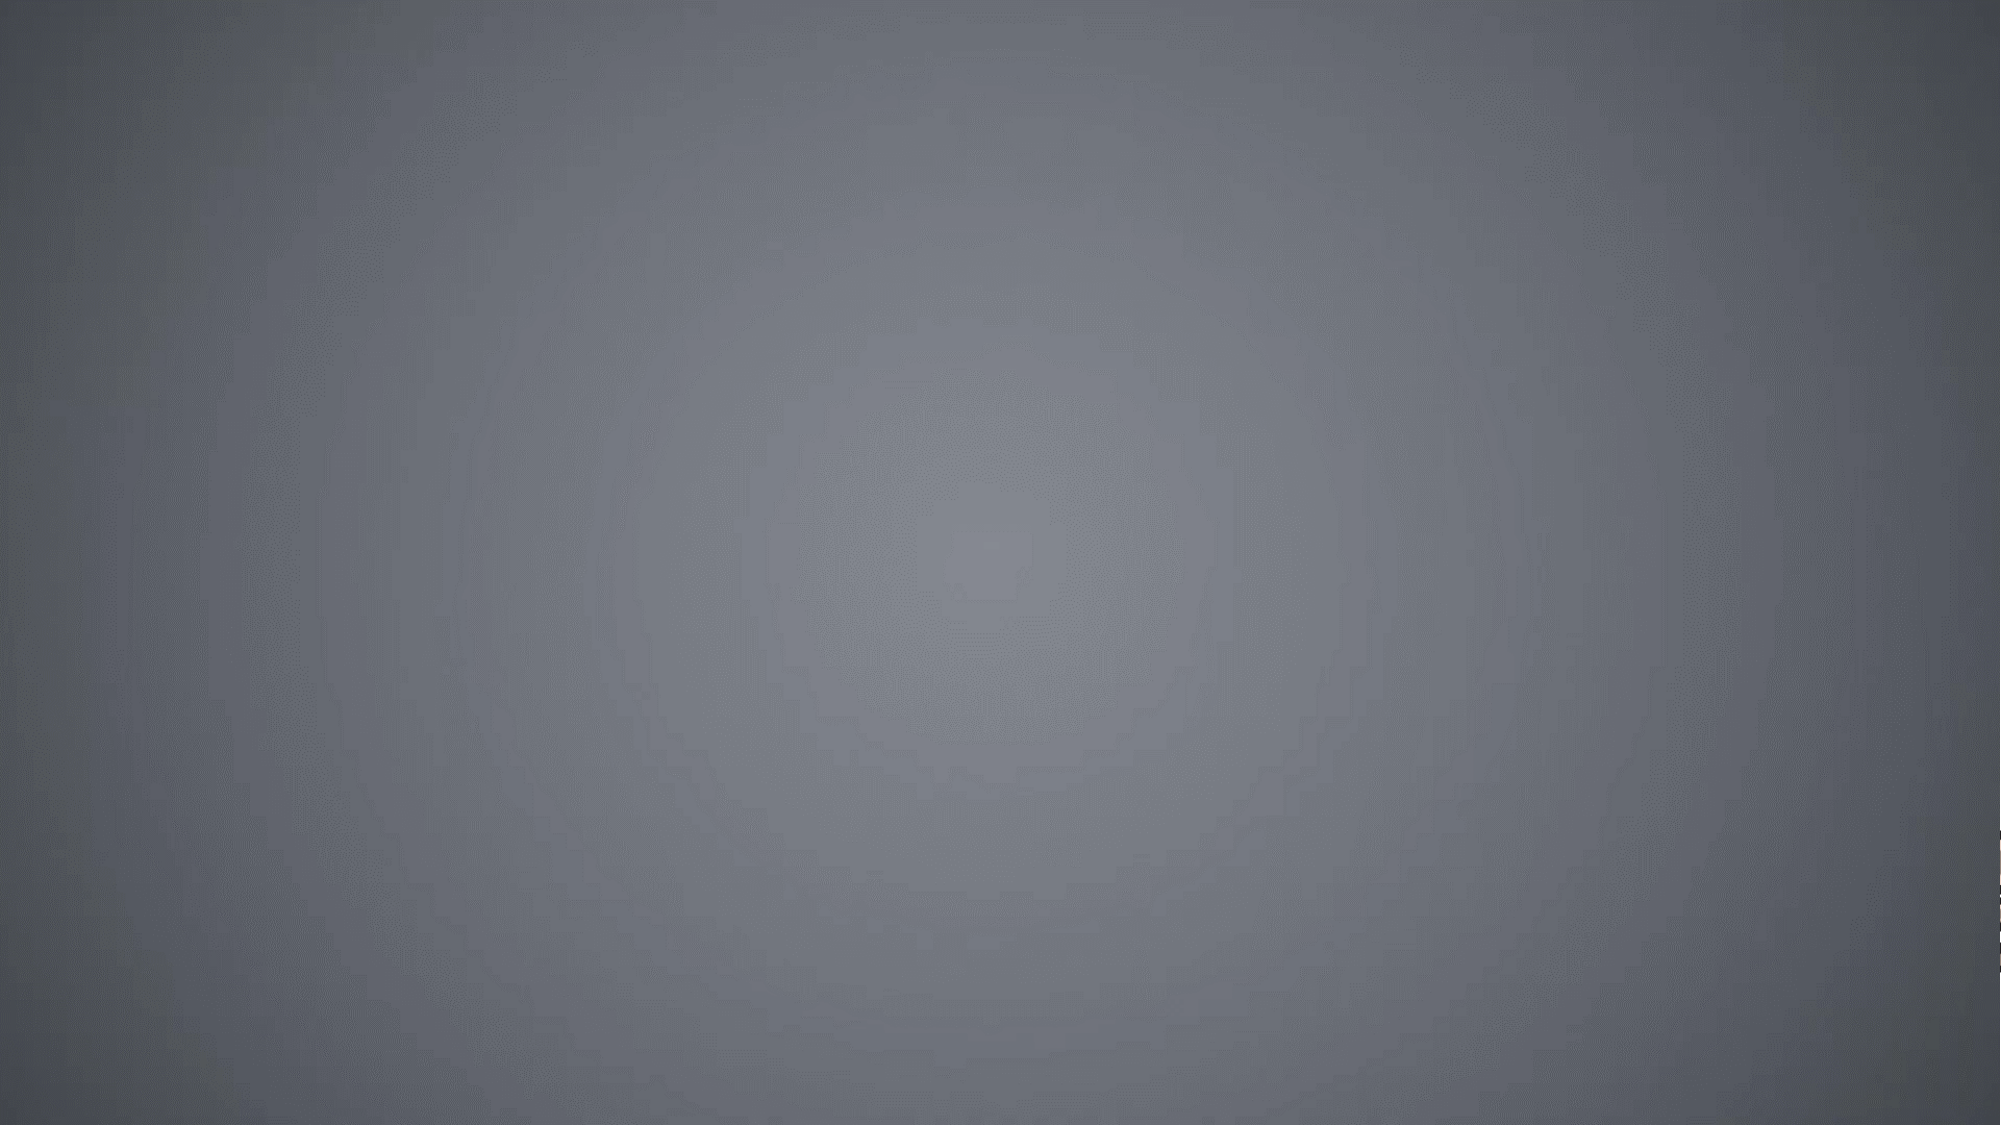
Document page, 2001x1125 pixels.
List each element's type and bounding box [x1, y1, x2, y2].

text_box [0, 0, 2000, 1125]
